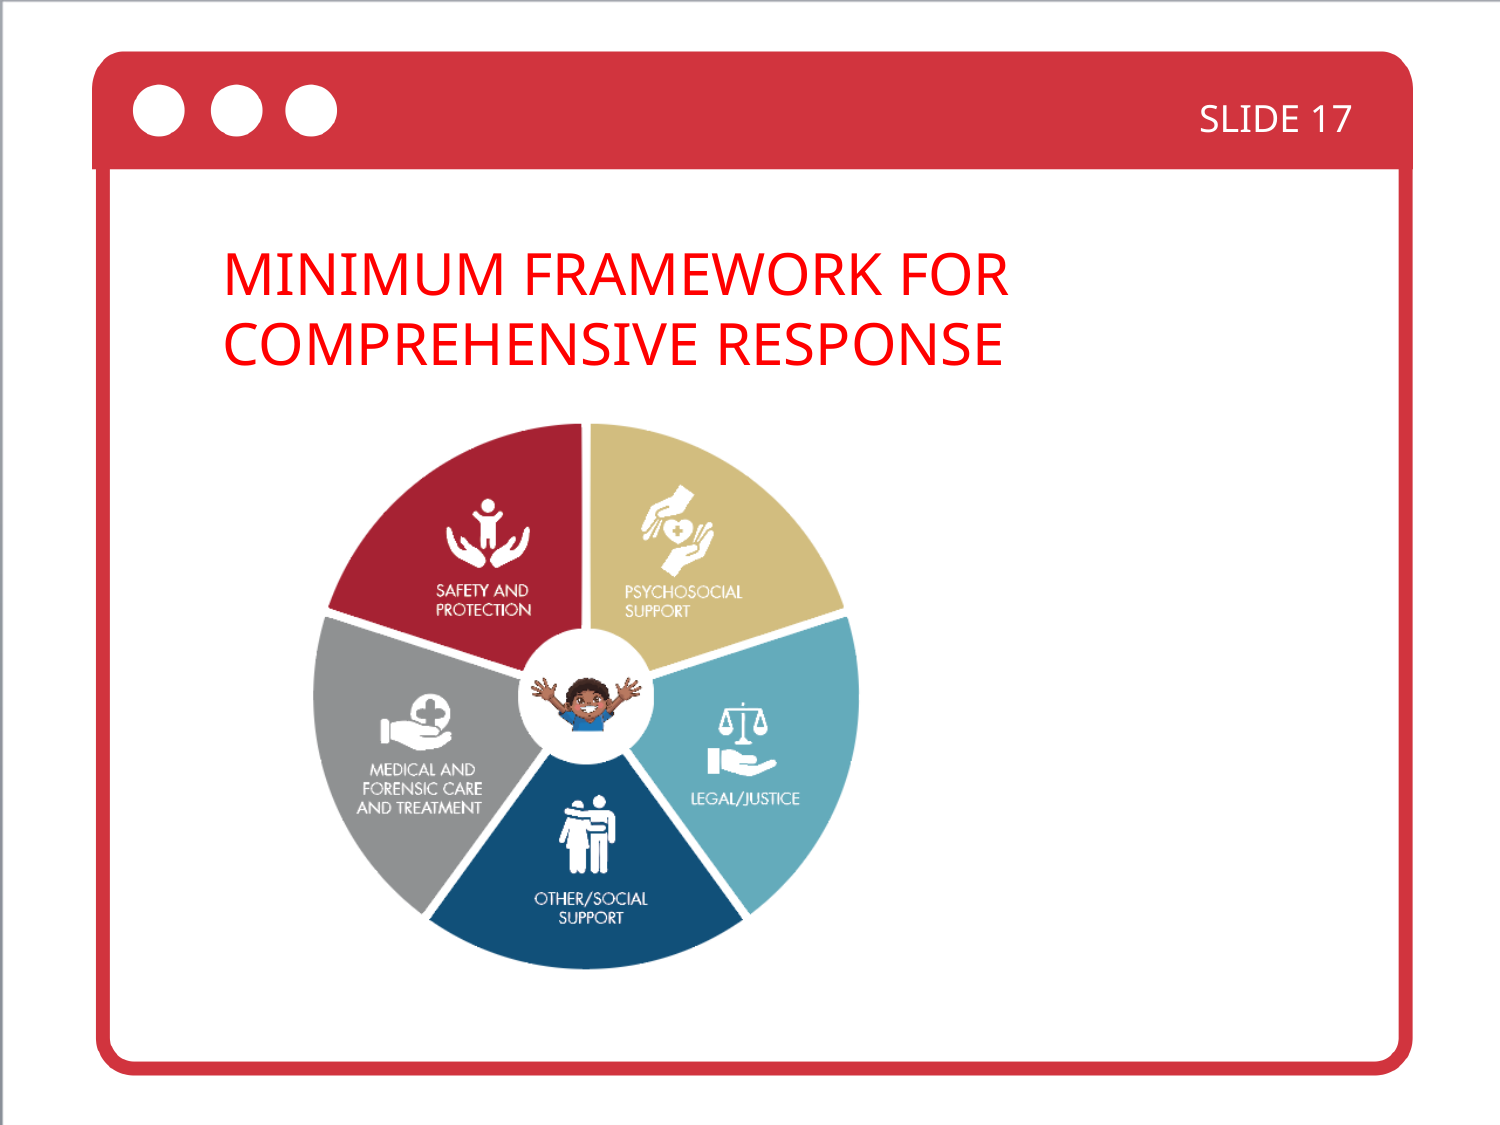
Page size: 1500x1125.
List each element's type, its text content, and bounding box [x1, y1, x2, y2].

text_box MINIMUM FRAMEWORK FOR COMPREHENSIVE RESPONSE [133, 229, 1283, 385]
text_box SLIDE 17 [1184, 87, 1421, 147]
picture [0, 0, 1500, 1125]
